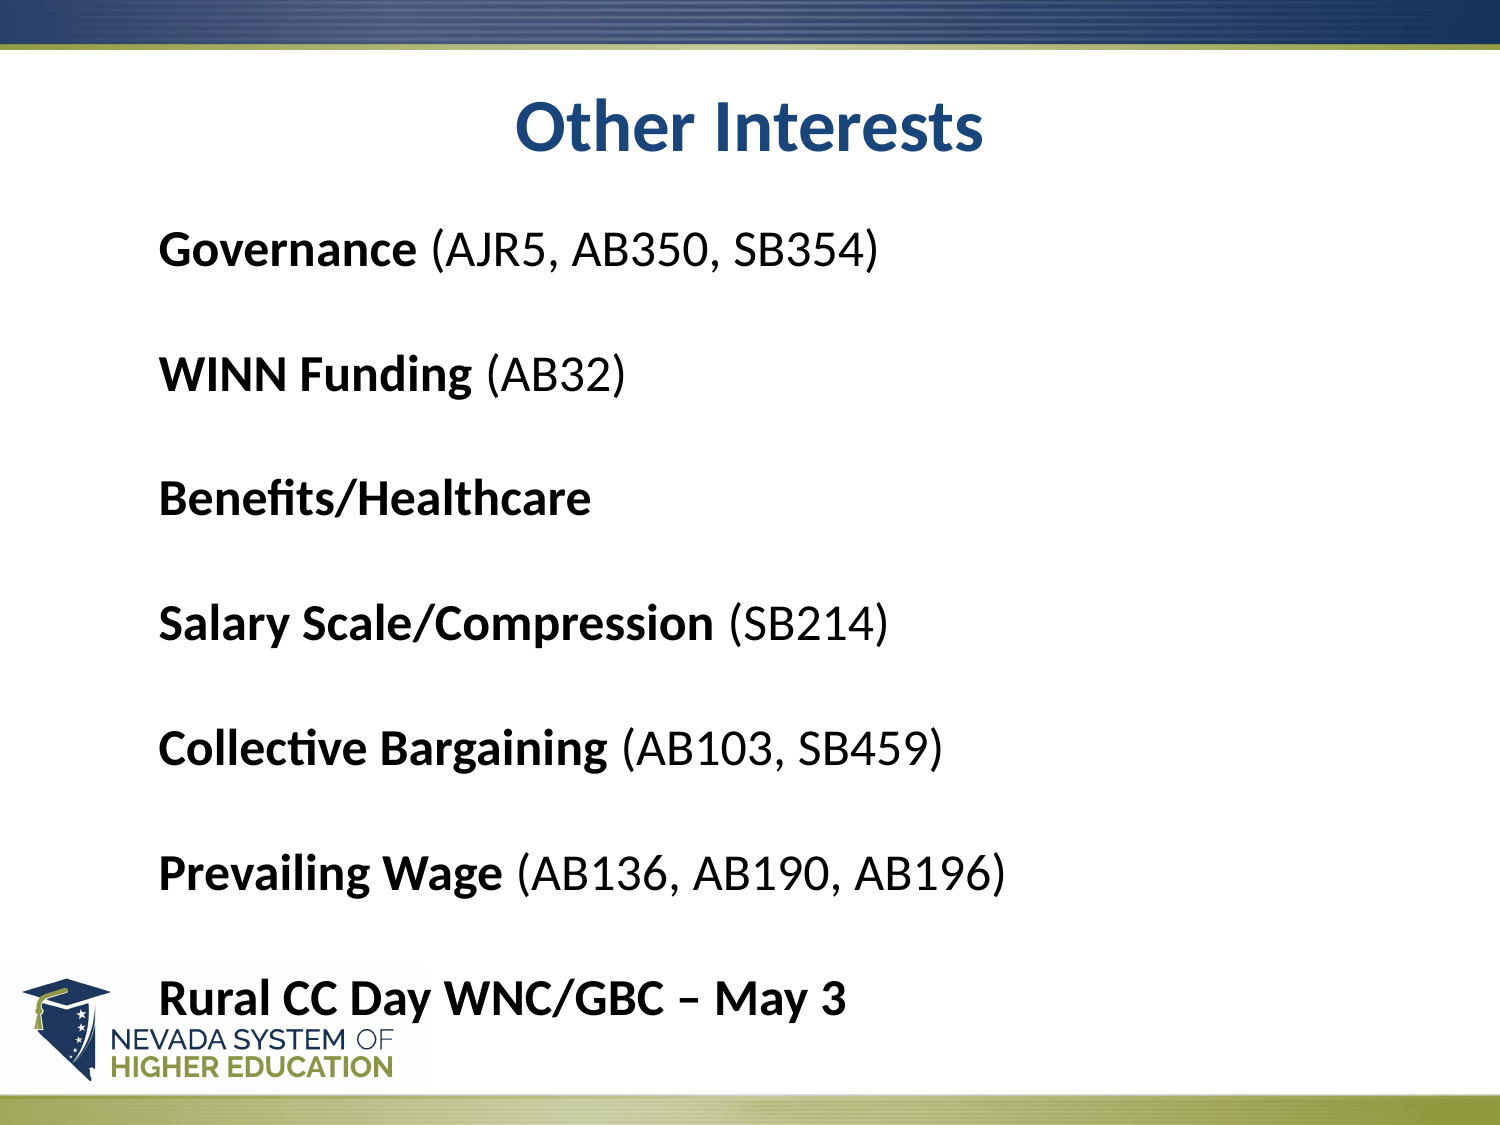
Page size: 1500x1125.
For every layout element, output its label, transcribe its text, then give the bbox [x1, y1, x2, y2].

title Other Interests [75, 62, 1425, 181]
picture [0, 961, 1500, 1125]
list Governance (AJR5, AB350, SB354) WINN Funding (AB32) Benefits/Healthcare Salary Scale/Compression (SB214) Collective Bargaining (AB103, SB459) Prevailing Wage (AB136, AB190, AB196) Rural CC Day WNC/GBC – May 3 [115, 199, 1425, 1043]
picture [0, 0, 1500, 50]
